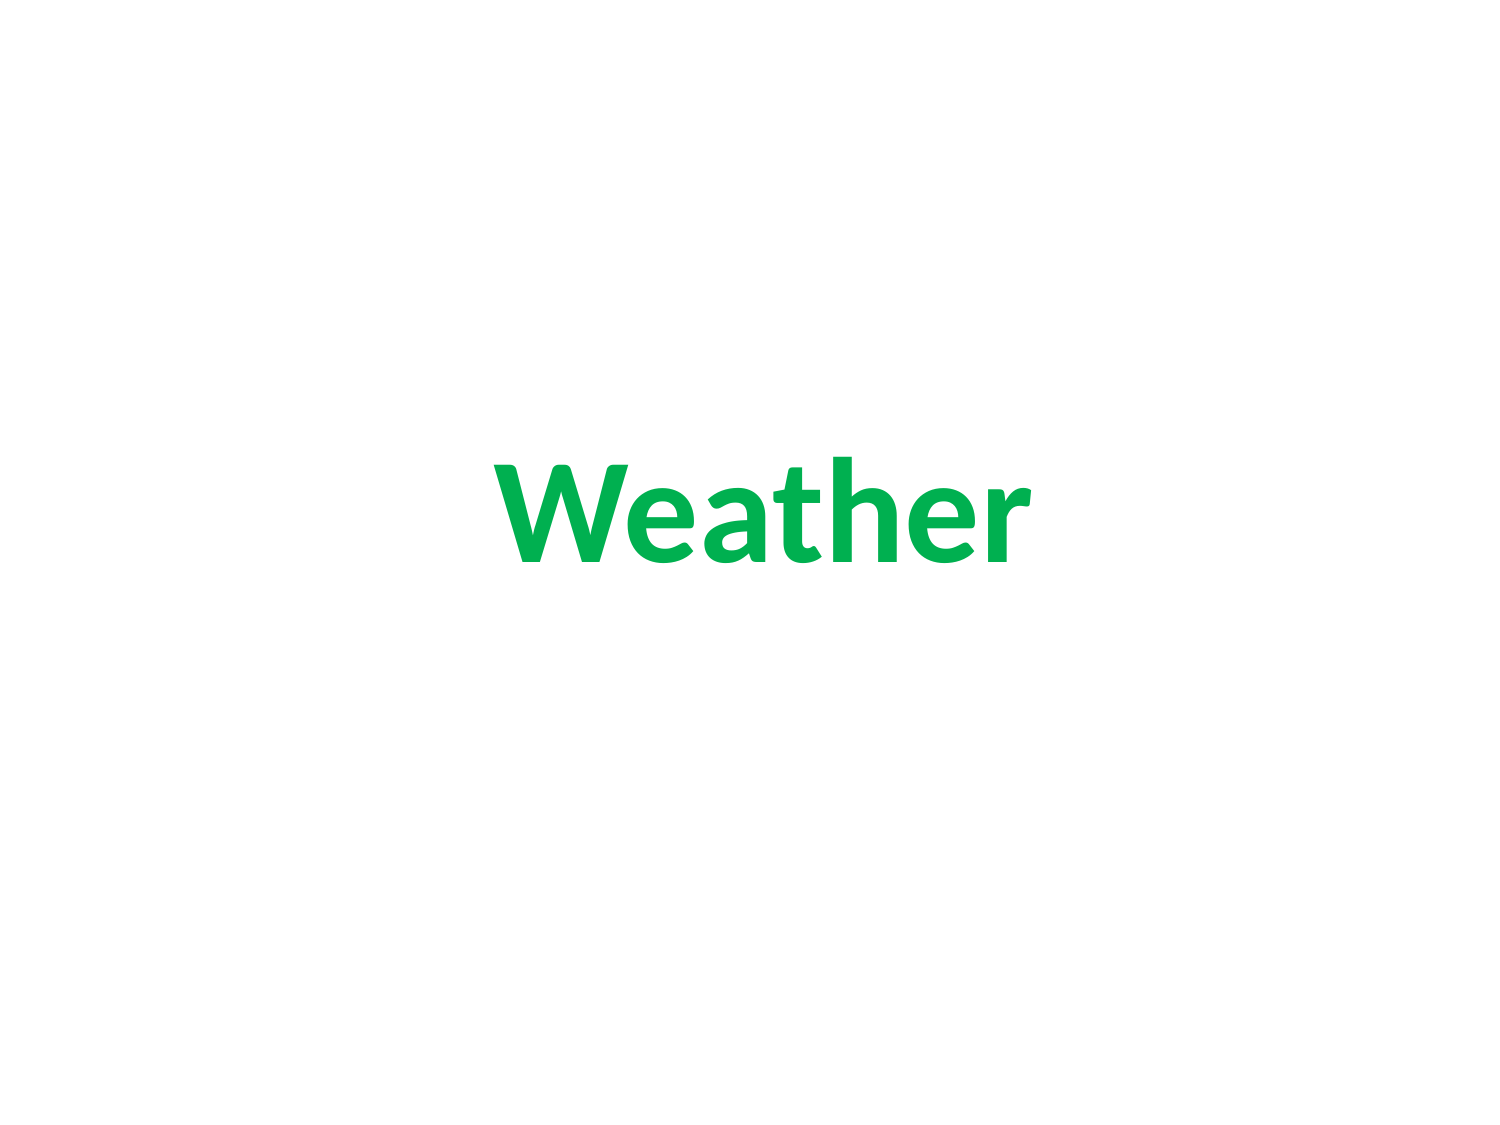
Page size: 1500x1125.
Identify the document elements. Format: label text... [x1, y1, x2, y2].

title Weather [88, 408, 1439, 597]
